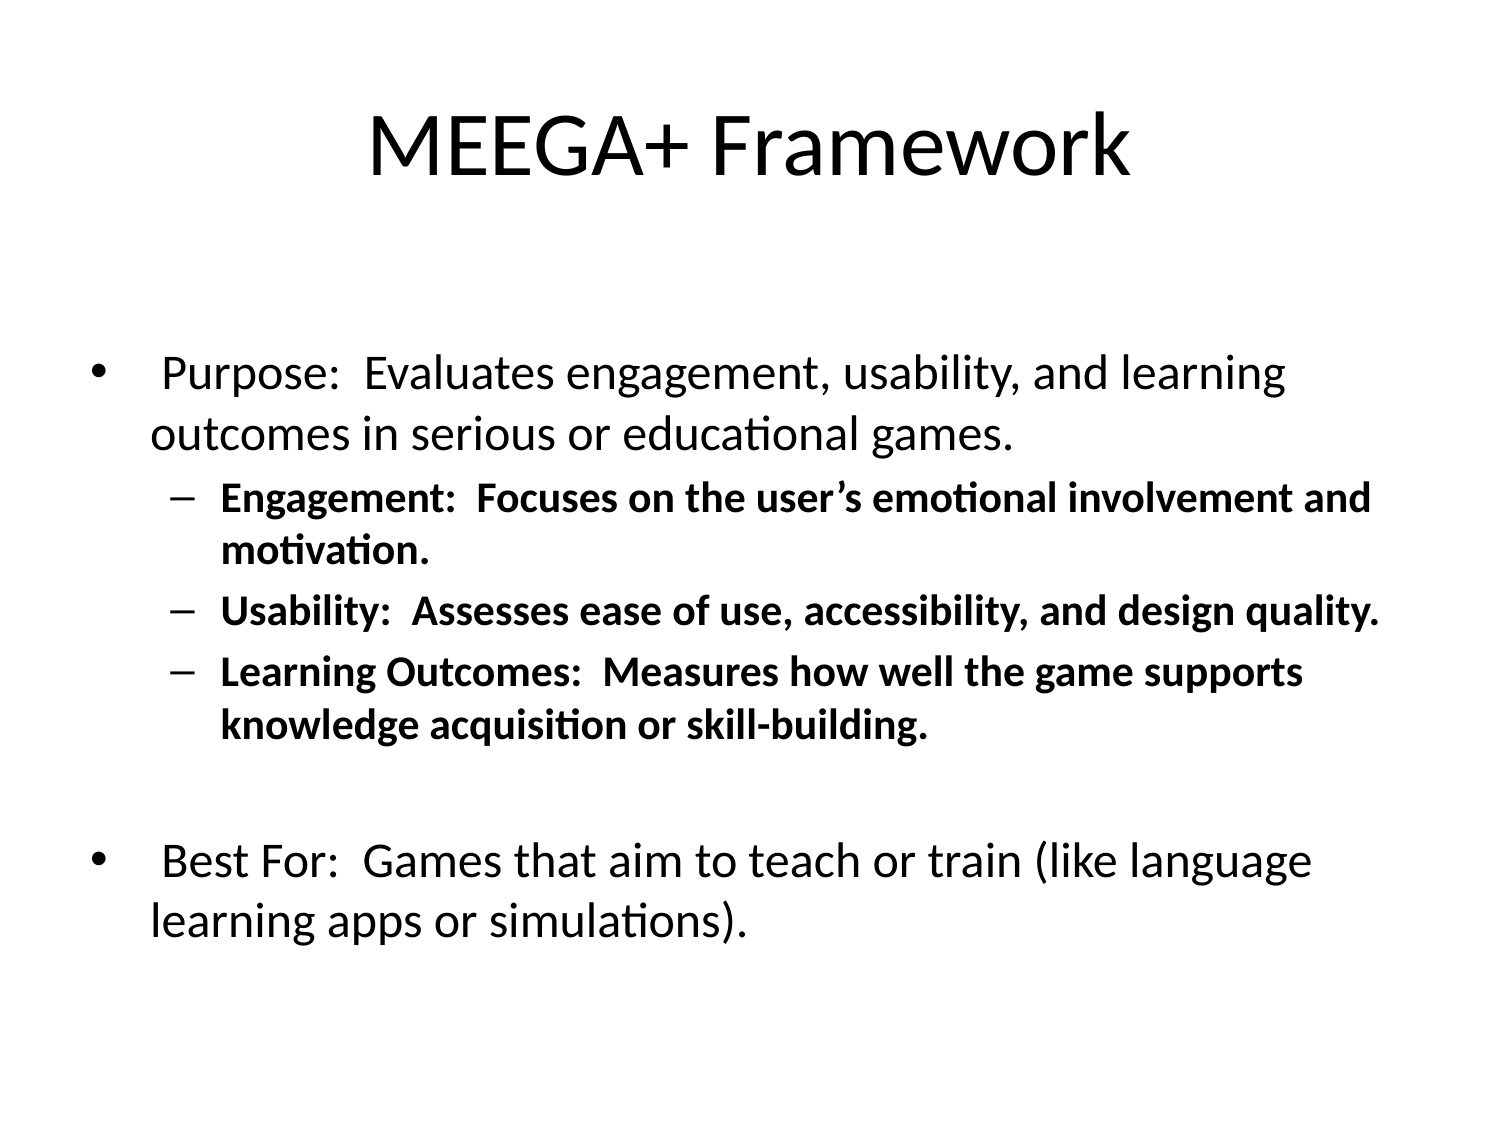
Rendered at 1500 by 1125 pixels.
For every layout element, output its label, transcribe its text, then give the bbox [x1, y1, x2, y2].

title MEEGA+ Framework [75, 45, 1425, 233]
list Purpose: Evaluates engagement, usability, and learning outcomes in serious or educational games. Engagement: Focuses on the user’s emotional involvement and motivation. Usability: Assesses ease of use, accessibility, and design quality. Learning Outcomes: Measures how well the game supports knowledge acquisition or skill-building. Best For: Games that aim to teach or train (like language learning apps or simulations). [75, 262, 1425, 1005]
